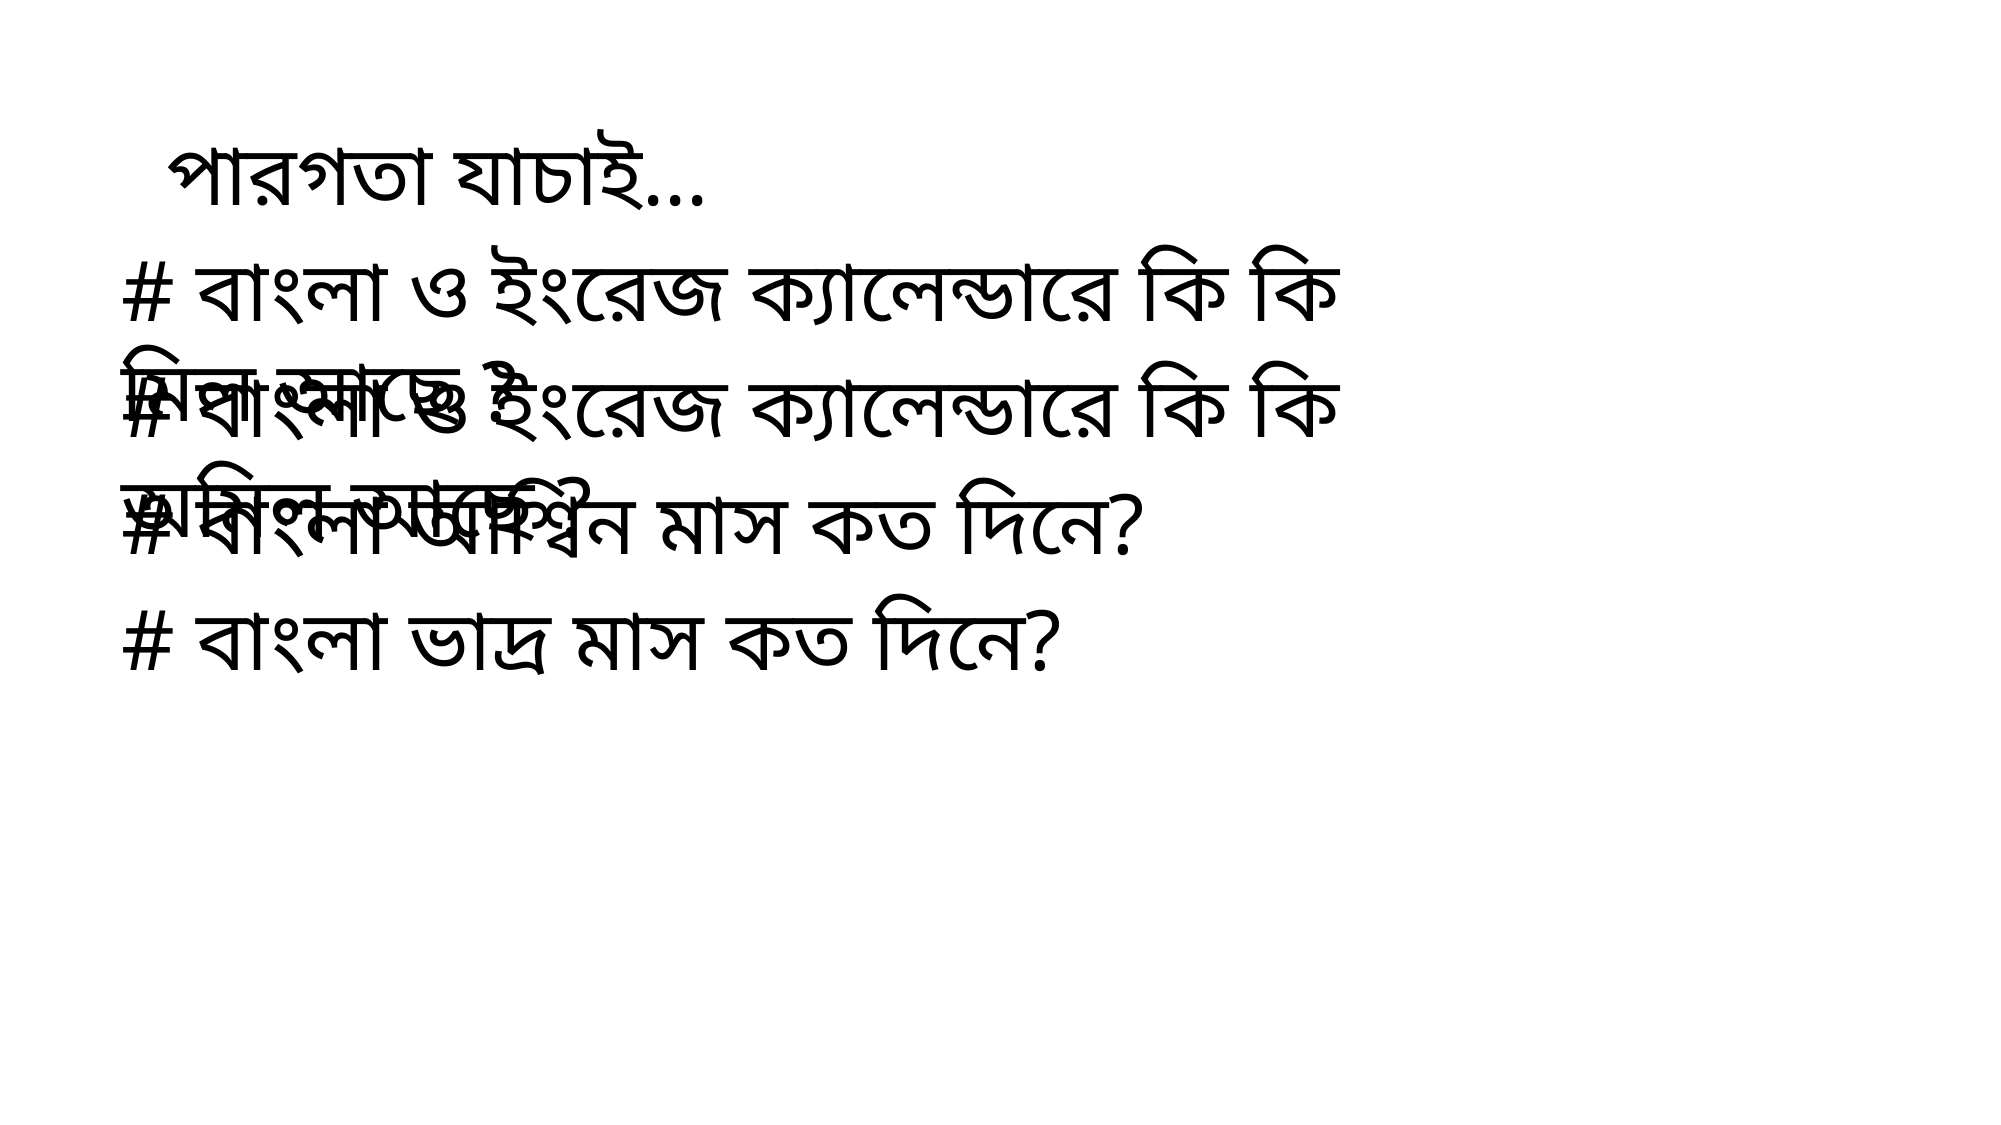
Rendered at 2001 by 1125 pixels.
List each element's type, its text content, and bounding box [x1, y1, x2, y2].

text_box # বাংলা ভাদ্র মাস কত দিনে? [106, 579, 1503, 695]
text_box # বাংলা ও ইংরেজ ক্যালেন্ডারে কি কি মিল আছে ? [106, 231, 1503, 347]
text_box পারগতা যাচাই... [129, 115, 1328, 230]
text_box # বাংলা ও ইংরেজ ক্যালেন্ডারে কি কি অমিল আছে ? [106, 347, 1503, 463]
text_box # বাংলা আশ্বিন মাস কত দিনে? [106, 463, 1503, 579]
